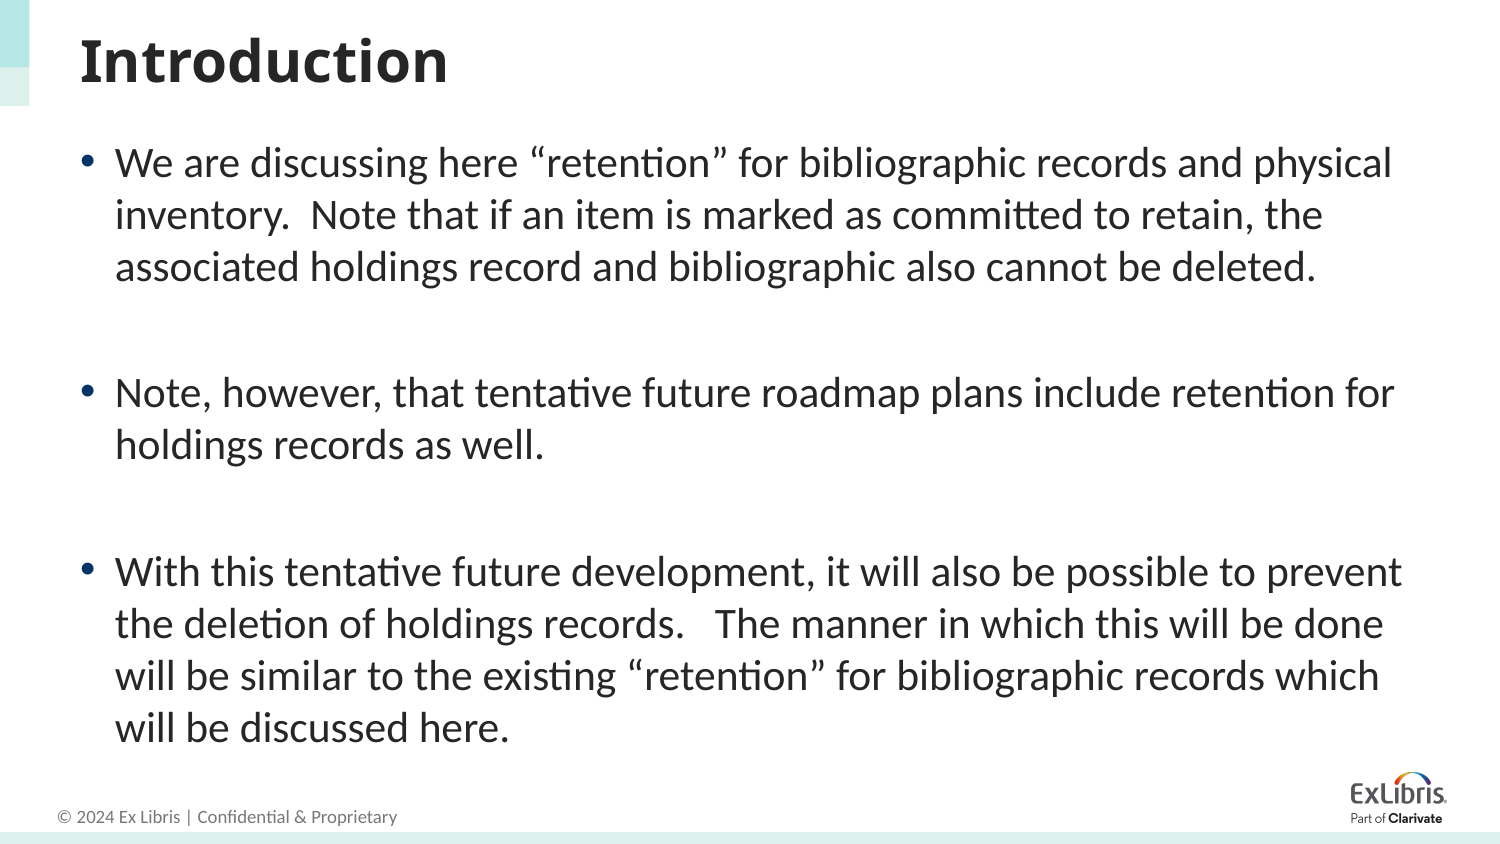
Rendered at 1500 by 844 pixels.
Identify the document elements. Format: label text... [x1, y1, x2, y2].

picture [1351, 772, 1447, 823]
title Introduction [64, 11, 1447, 107]
list We are discussing here “retention” for bibliographic records and physical inventory. Note that if an item is marked as committed to retain, the associated holdings record and bibliographic also cannot be deleted. Note, however, that tentative future roadmap plans include retention for holdings records as well. With this tentative future development, it will also be possible to prevent the deletion of holdings records. The manner in which this will be done will be similar to the existing “retention” for bibliographic records which will be discussed here. [64, 126, 1447, 765]
